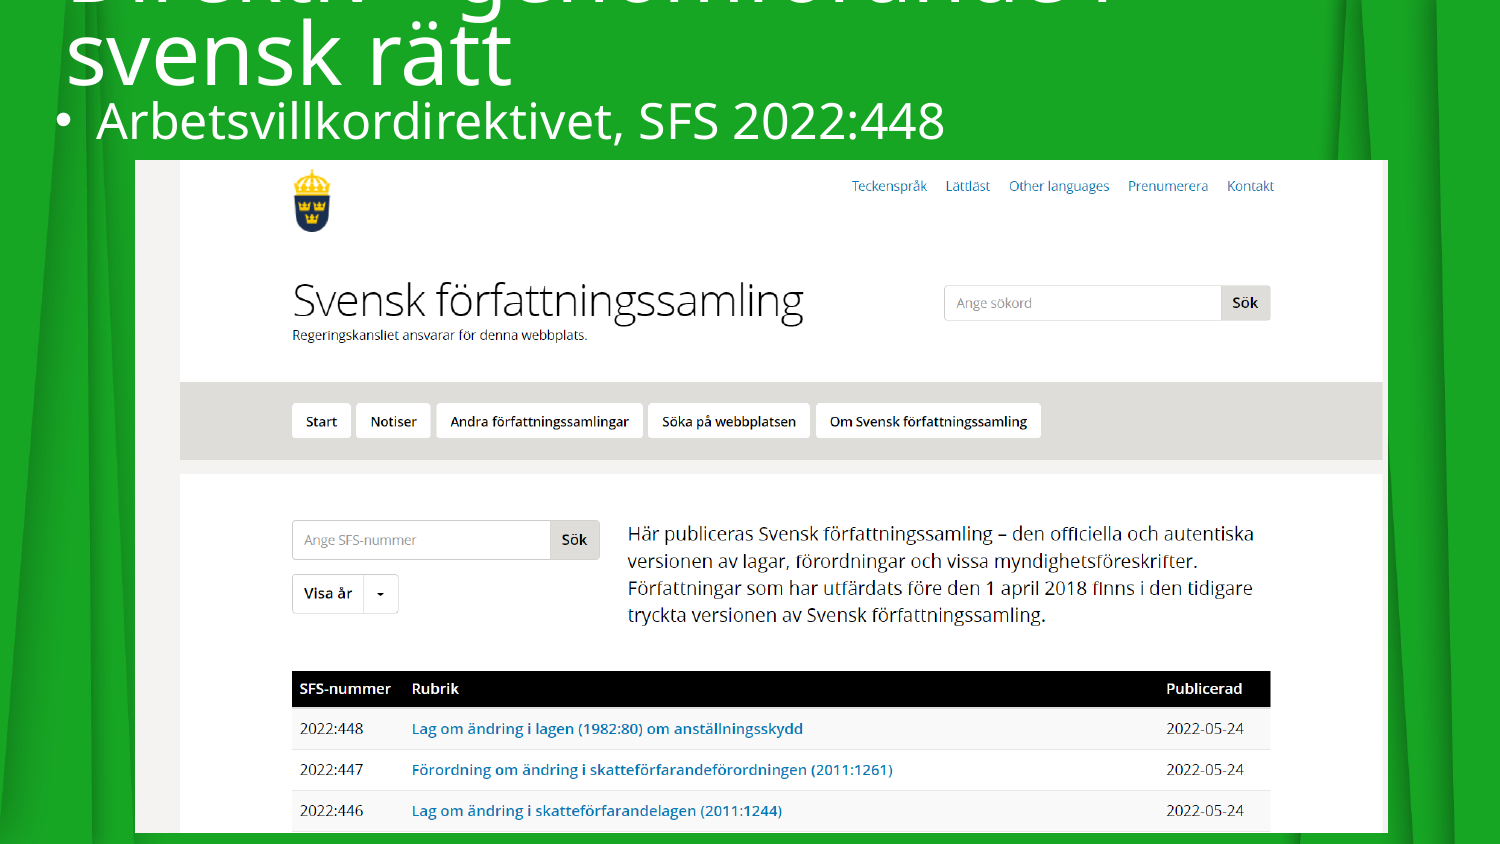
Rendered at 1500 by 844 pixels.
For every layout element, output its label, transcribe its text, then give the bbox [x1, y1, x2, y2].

list Arbetsvillkordirektivet, SFS 2022:448 [55, 101, 1254, 622]
title Direktiv - genomförande i svensk rätt [64, 43, 1365, 103]
picture [0, 0, 1500, 844]
